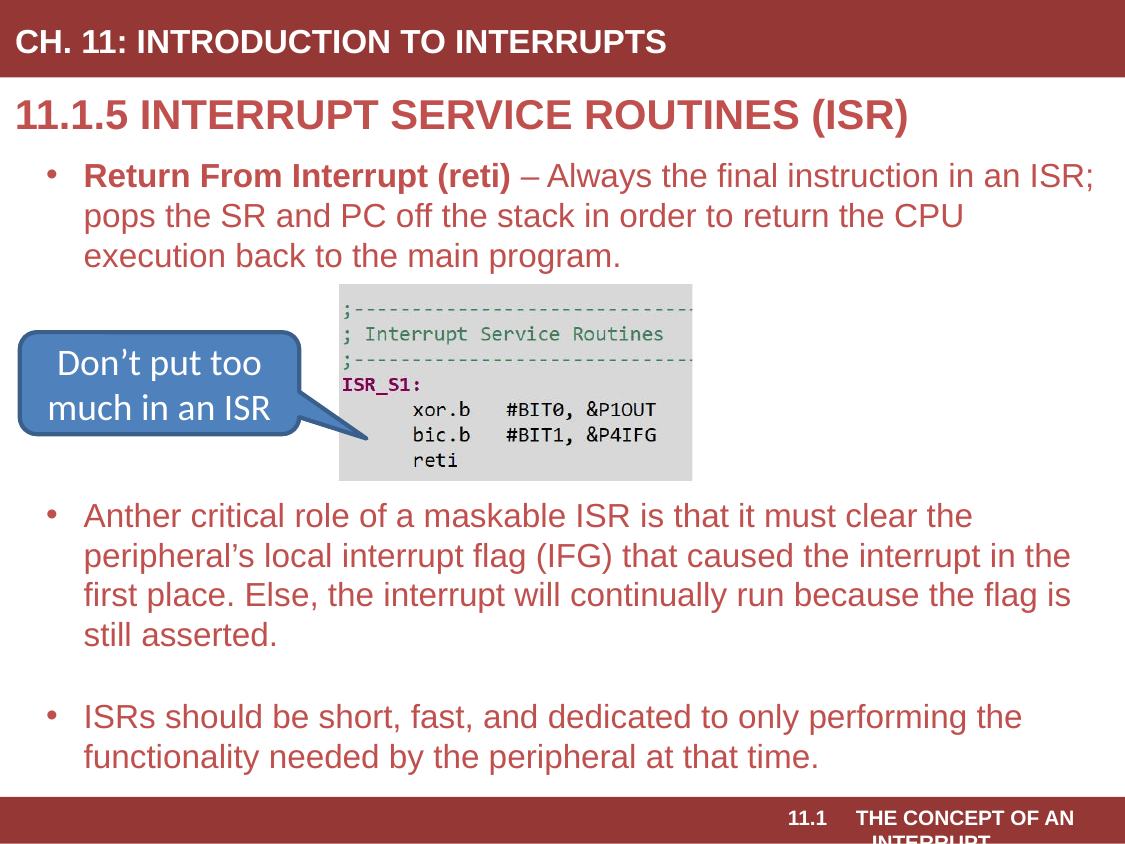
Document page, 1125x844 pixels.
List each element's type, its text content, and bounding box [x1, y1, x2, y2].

text_box Return From Interrupt (reti) – Always the final instruction in an ISR; pops the SR and PC off the stack in order to return the CPU execution back to the main program. Anther critical role of a maskable ISR is that it must clear the peripheral’s local interrupt flag (IFG) that caused the interrupt in the first place. Else, the interrupt will continually run because the flag is still asserted. ISRs should be short, fast, and dedicated to only performing the functionality needed by the peripheral at that time. [31, 146, 1125, 620]
text_box [0, 795, 1125, 844]
picture [329, 283, 693, 483]
text_box Don’t put too much in an ISR [17, 330, 324, 437]
subtitle 11.1 The Concept of an Interrupt [737, 796, 1125, 844]
text_box 11.1.5 Interrupt Service Routines (ISR) [0, 80, 1088, 146]
title Ch. 11: Introduction to Interrupts [0, 1, 1125, 78]
